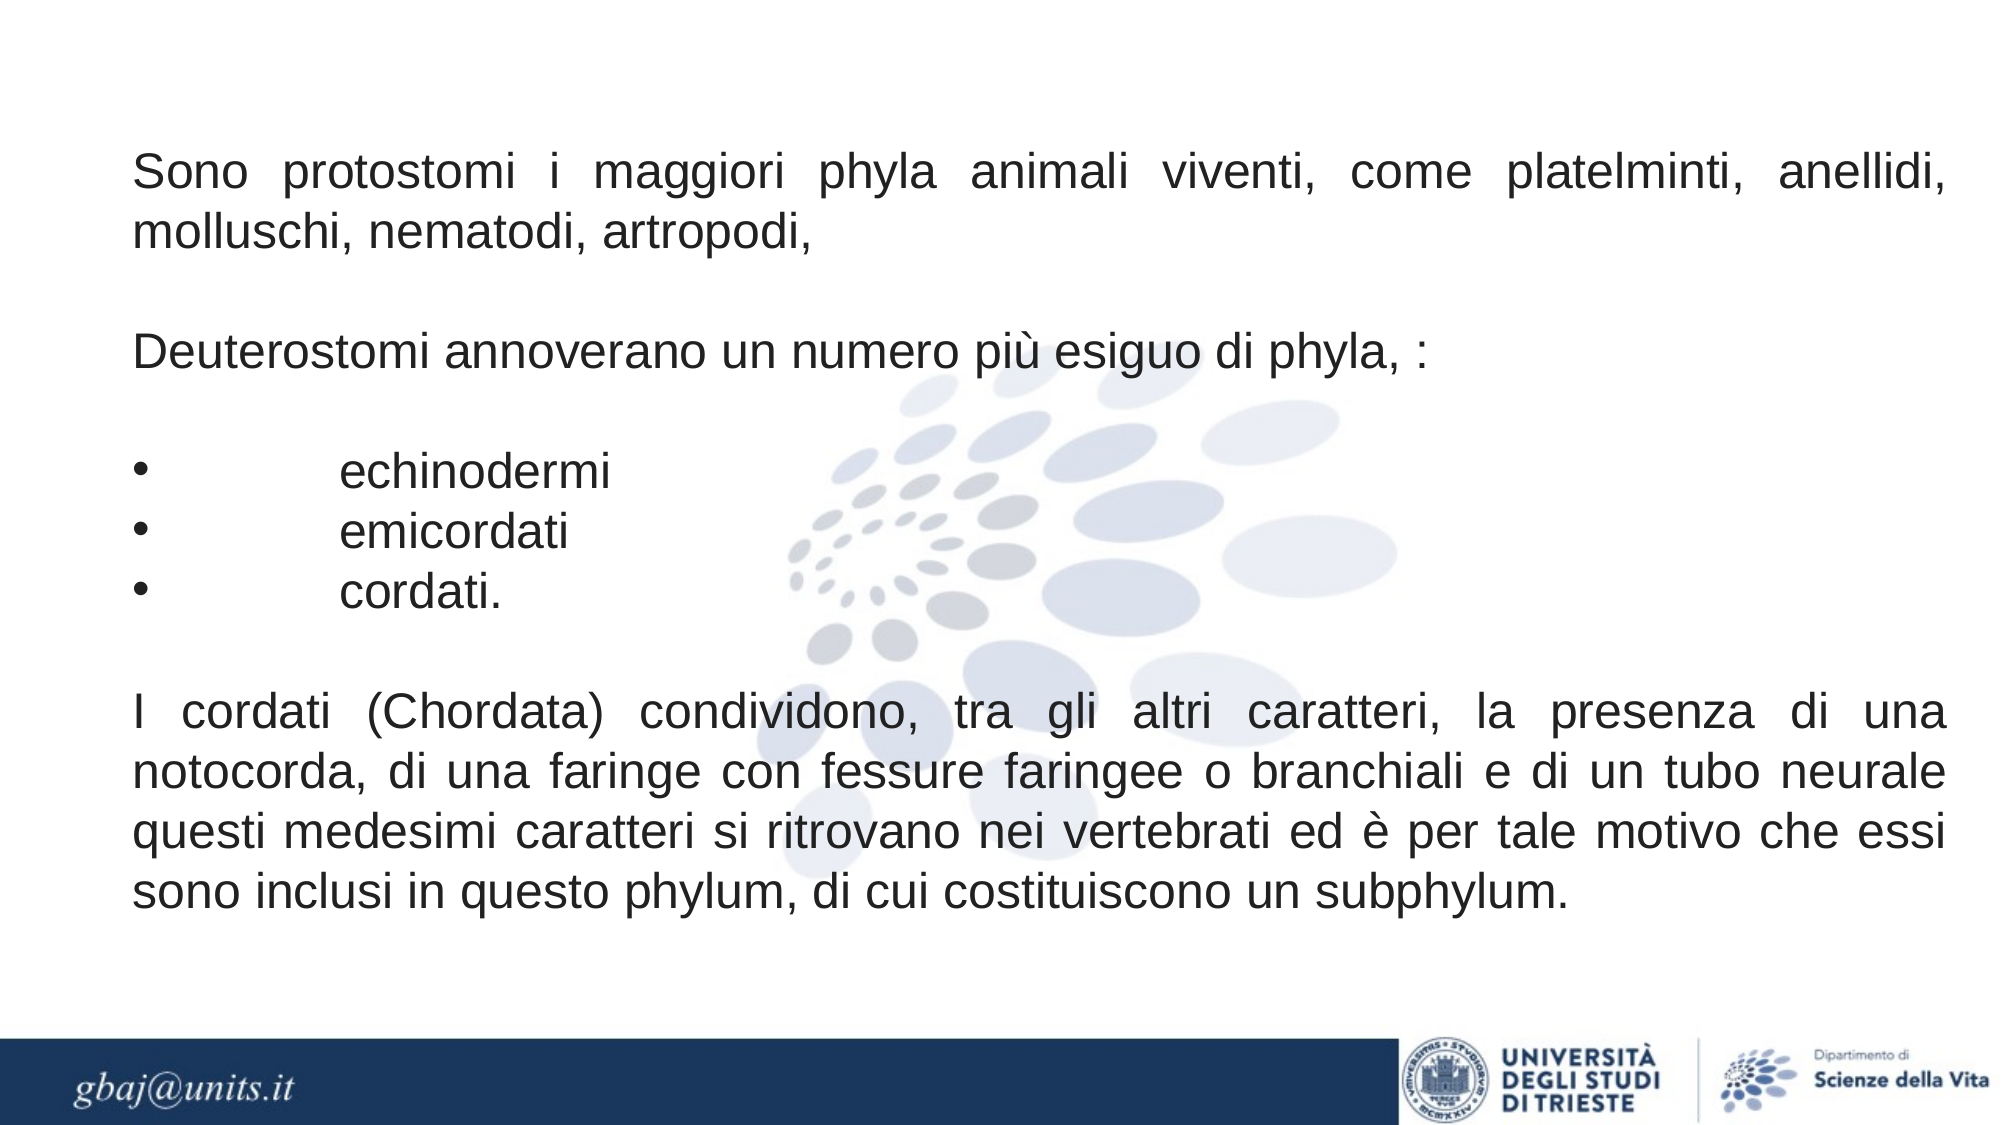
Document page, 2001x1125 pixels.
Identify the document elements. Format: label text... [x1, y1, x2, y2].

picture [0, 0, 2001, 1125]
text_box Sono protostomi i maggiori phyla animali viventi, come platelminti, anellidi, molluschi, nematodi, artropodi, Deuterostomi annoverano un numero più esiguo di phyla, : echinodermi emicordati cordati. I cordati (Chordata) condividono, tra gli altri caratteri, la presenza di una notocorda, di una faringe con fessure faringee o branchiali e di un tubo neurale questi medesimi caratteri si ritrovano nei vertebrati ed è per tale motivo che essi sono inclusi in questo phylum, di cui costituiscono un subphylum. [118, 130, 1963, 926]
